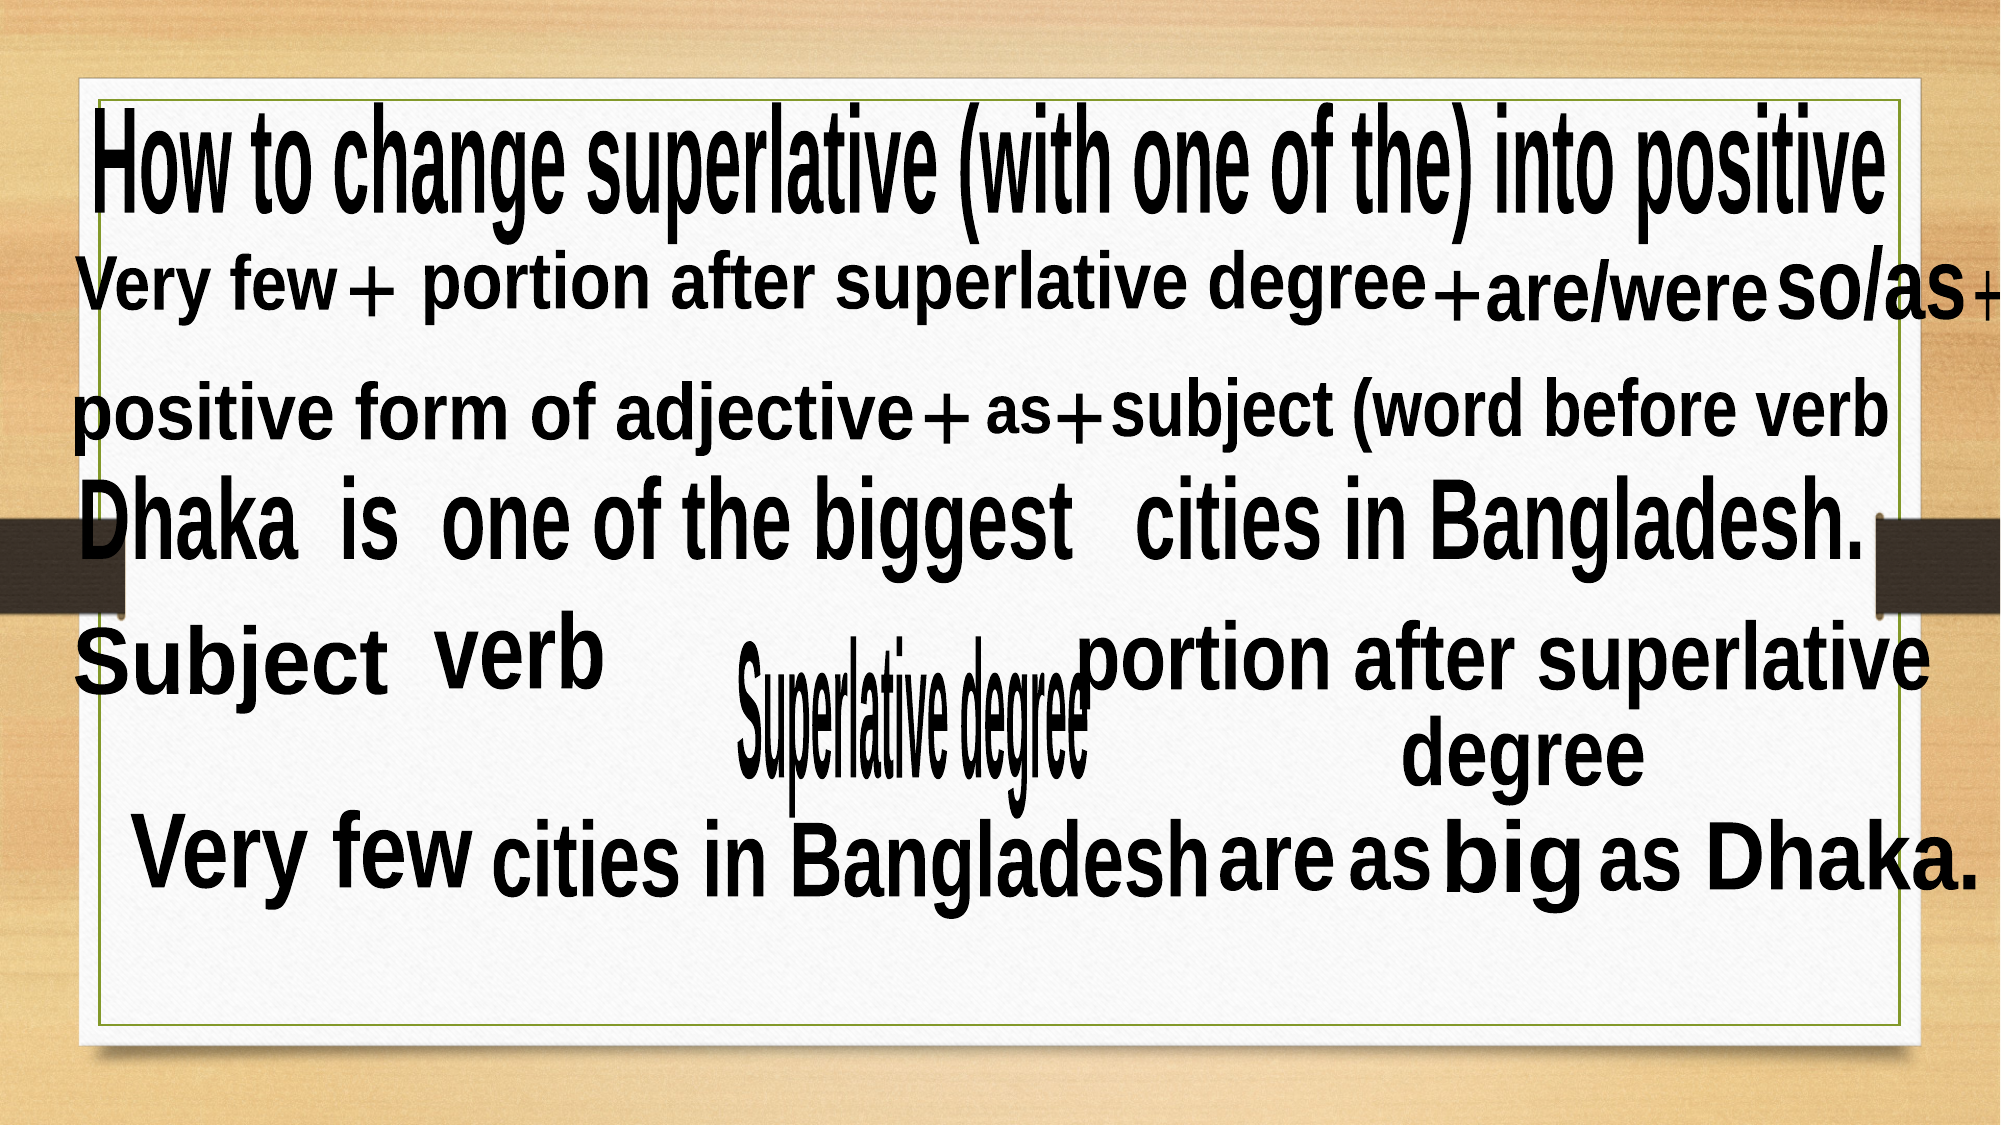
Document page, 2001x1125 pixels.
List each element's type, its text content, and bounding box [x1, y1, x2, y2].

text_box Subject [312, 641, 359, 697]
text_box Superlative degree [736, 639, 786, 781]
text_box Subject [188, 623, 236, 697]
text_box portion after superlative degree [1394, 618, 1446, 692]
text_box Subject [359, 630, 389, 696]
text_box portion after superlative degree [1762, 636, 1805, 692]
text_box portion after superlative degree [1078, 636, 1119, 711]
text_box portion after superlative degree [1224, 637, 1237, 691]
text_box portion after superlative degree [1537, 732, 1563, 787]
text_box Superlative degree [833, 635, 857, 779]
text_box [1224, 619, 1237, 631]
text_box Superlative degree [858, 649, 949, 781]
text_box portion after superlative degree [1744, 619, 1757, 691]
text_box portion after superlative degree [1354, 636, 1397, 692]
text_box portion after superlative degree [1847, 637, 1892, 691]
text_box portion after superlative degree [1242, 636, 1285, 692]
text_box portion after superlative degree [1581, 637, 1621, 692]
text_box portion after superlative degree [1605, 732, 1645, 788]
text_box Superlative degree [787, 671, 833, 820]
text_box portion after superlative degree [1891, 636, 1931, 692]
text_box portion after superlative degree [1564, 732, 1603, 788]
text_box verb [480, 629, 523, 691]
text_box Superlative degree [959, 635, 1029, 820]
text_box portion after superlative degree [1169, 625, 1221, 692]
text_box Subject [242, 624, 257, 636]
text_box Superlative degree [1030, 671, 1089, 781]
text_box portion after superlative degree [1714, 636, 1741, 691]
text_box Subject [134, 642, 180, 697]
text_box verb [560, 609, 604, 691]
text_box Subject [234, 642, 258, 715]
text_box portion after superlative degree [1490, 636, 1516, 691]
text_box portion after superlative degree [1537, 636, 1577, 692]
text_box portion after superlative degree [1671, 636, 1710, 692]
text_box portion after superlative degree [1802, 625, 1829, 692]
text_box Subject [73, 625, 129, 697]
text_box portion after superlative degree [1290, 636, 1330, 691]
text_box portion after superlative degree [1402, 714, 1443, 788]
text_box portion after superlative degree [1489, 732, 1530, 807]
text_box portion after superlative degree [1121, 636, 1165, 692]
text_box Subject [264, 641, 309, 697]
text_box verb [432, 630, 480, 690]
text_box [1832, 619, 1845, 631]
text_box portion after superlative degree [1627, 636, 1668, 711]
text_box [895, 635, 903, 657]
text_box portion after superlative degree [1447, 732, 1487, 788]
text_box portion after superlative degree [1446, 636, 1486, 692]
text_box portion after superlative degree [1832, 637, 1845, 691]
text_box verb [528, 629, 557, 690]
picture [0, 0, 2001, 1125]
